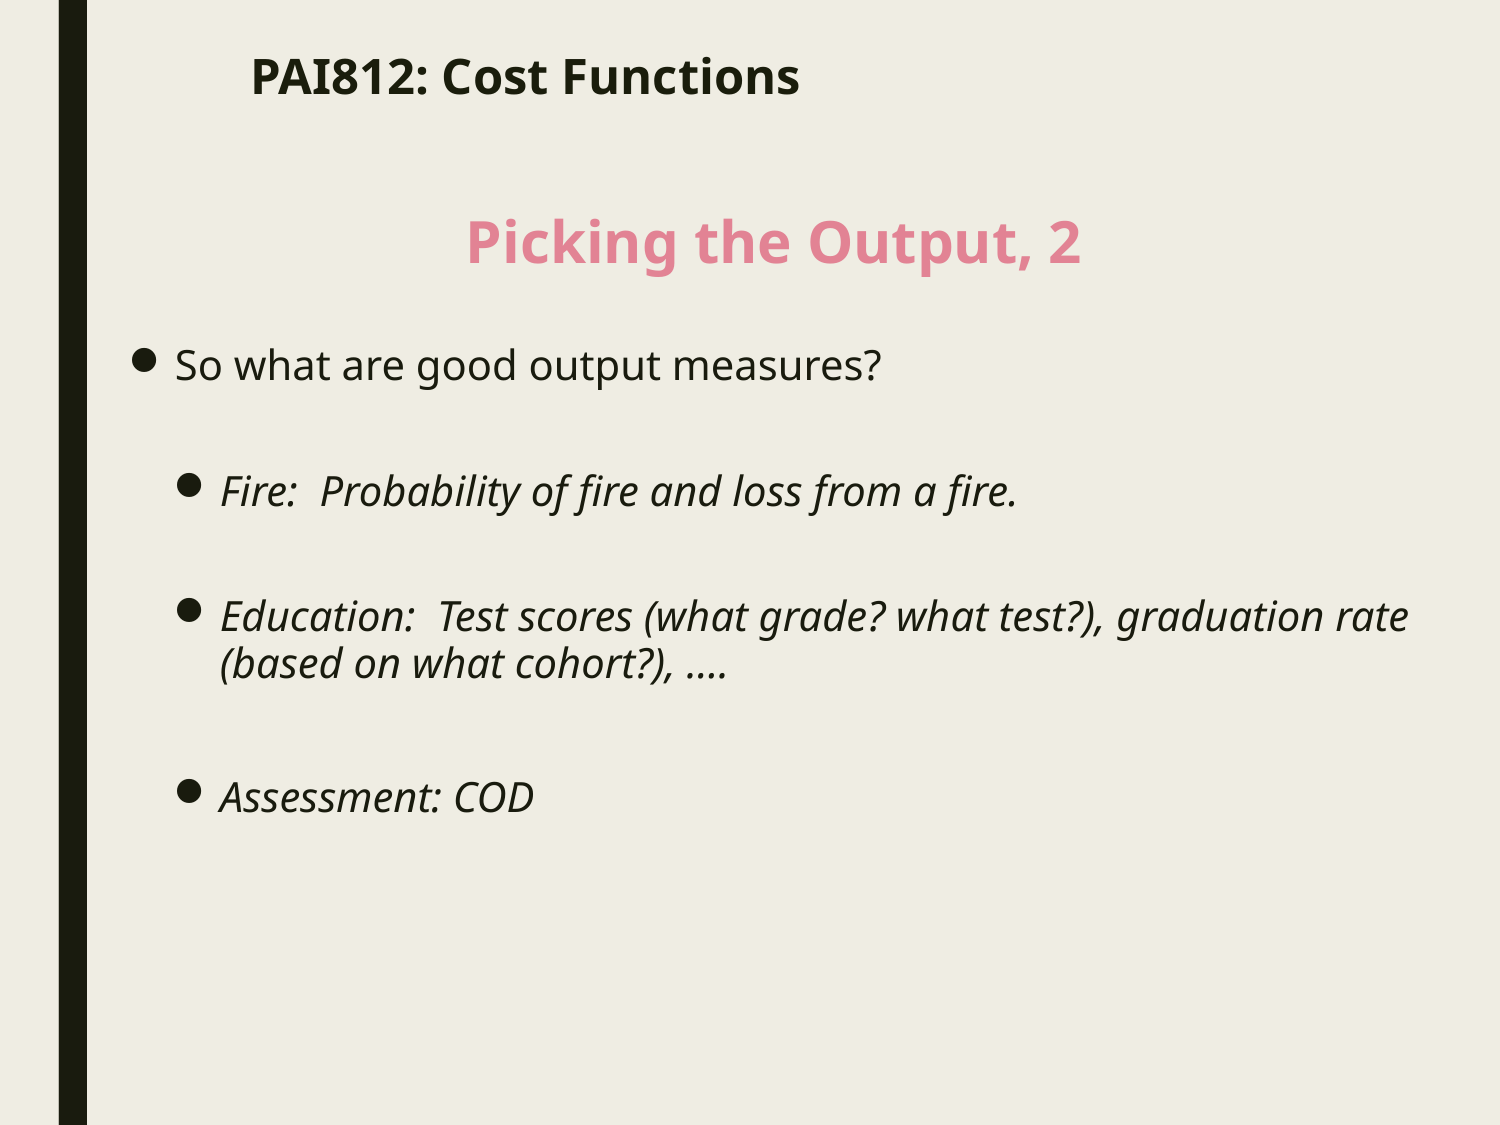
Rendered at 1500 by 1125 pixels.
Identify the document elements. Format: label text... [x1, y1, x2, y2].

title PAI812: Cost Functions [235, 45, 1466, 113]
list Picking the Output, 2 So what are good output measures? Fire: Probability of fire and loss from a fire. Education: Test scores (what grade? what test?), graduation rate (based on what cohort?), …. Assessment: COD [99, 203, 1450, 1038]
